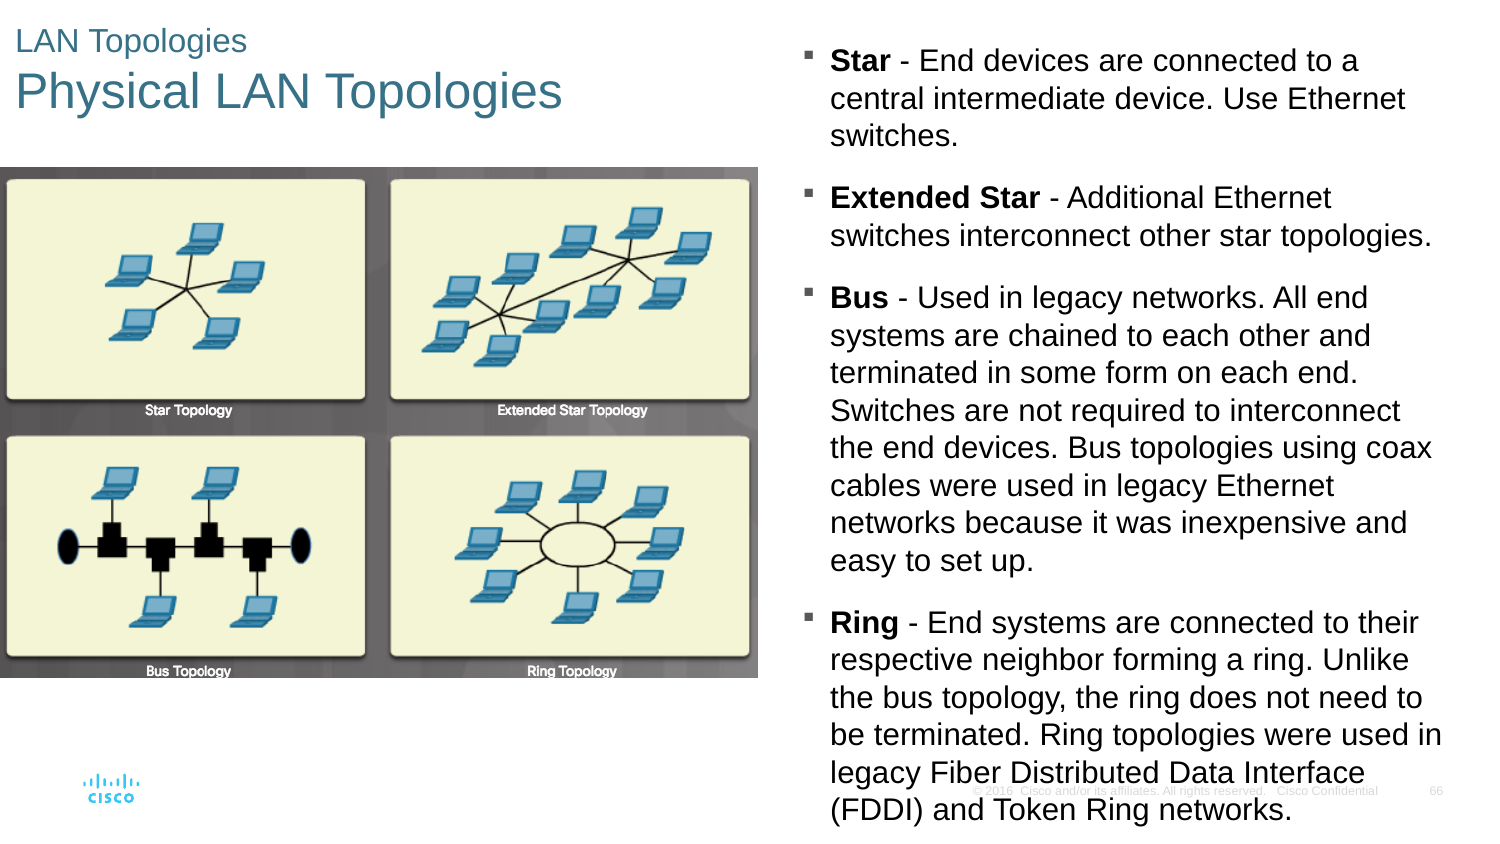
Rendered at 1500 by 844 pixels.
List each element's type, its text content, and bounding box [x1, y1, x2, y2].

picture [0, 167, 758, 678]
title LAN Topologies Physical LAN Topologies [0, 6, 1500, 131]
list Star - End devices are connected to a central intermediate device. Use Ethernet switches. Extended Star - Additional Ethernet switches interconnect other star topologies. Bus - Used in legacy networks. All end systems are chained to each other and terminated in some form on each end. Switches are not required to interconnect the end devices. Bus topologies using coax cables were used in legacy Ethernet networks because it was inexpensive and easy to set up. Ring - End systems are connected to their respective neighbor forming a ring. Unlike the bus topology, the ring does not need to be terminated. Ring topologies were used in legacy Fiber Distributed Data Interface (FDDI) and Token Ring networks. [787, 33, 1463, 823]
